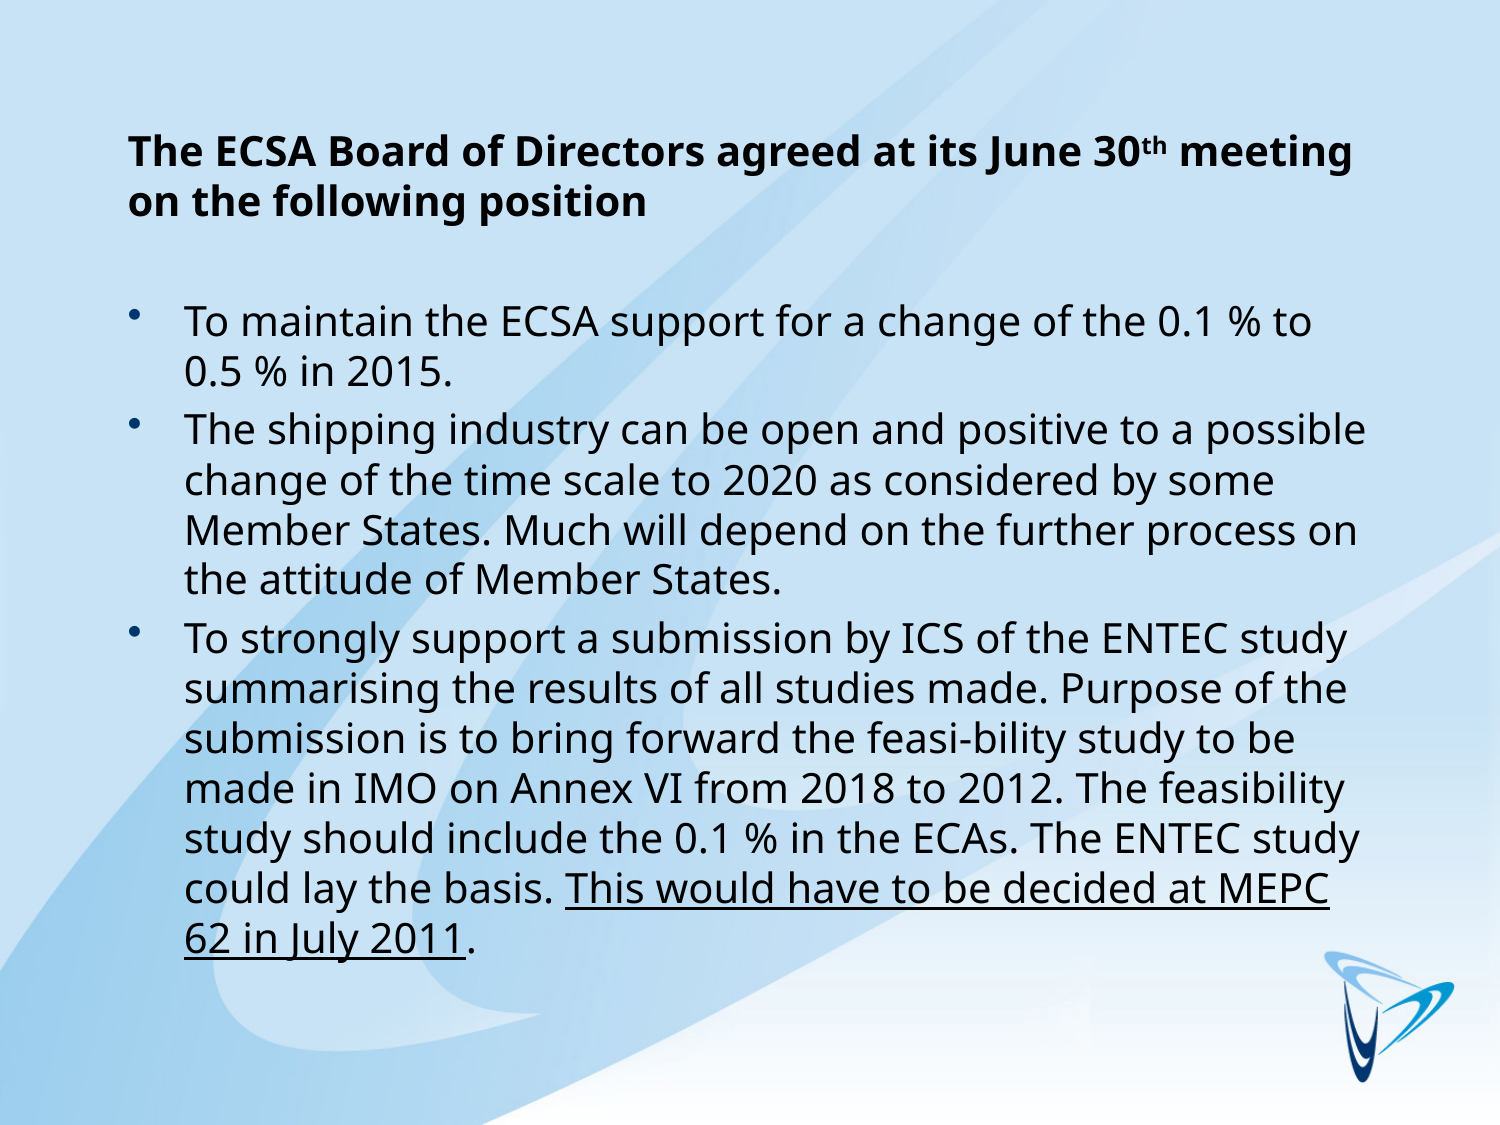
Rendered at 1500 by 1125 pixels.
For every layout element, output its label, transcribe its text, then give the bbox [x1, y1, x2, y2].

title The ECSA Board of Directors agreed at its June 30th meeting on the following position [112, 99, 1388, 251]
picture [0, 0, 1500, 1125]
list To maintain the ECSA support for a change of the 0.1 % to 0.5 % in 2015. The shipping industry can be open and positive to a possible change of the time scale to 2020 as considered by some Member States. Much will depend on the further process on the attitude of Member States. To strongly support a submission by ICS of the ENTEC study summarising the results of all studies made. Purpose of the submission is to bring forward the feasi-bility study to be made in IMO on Annex VI from 2018 to 2012. The feasibility study should include the 0.1 % in the ECAs. The ENTEC study could lay the basis. This would have to be decided at MEPC 62 in July 2011. [112, 287, 1388, 1001]
